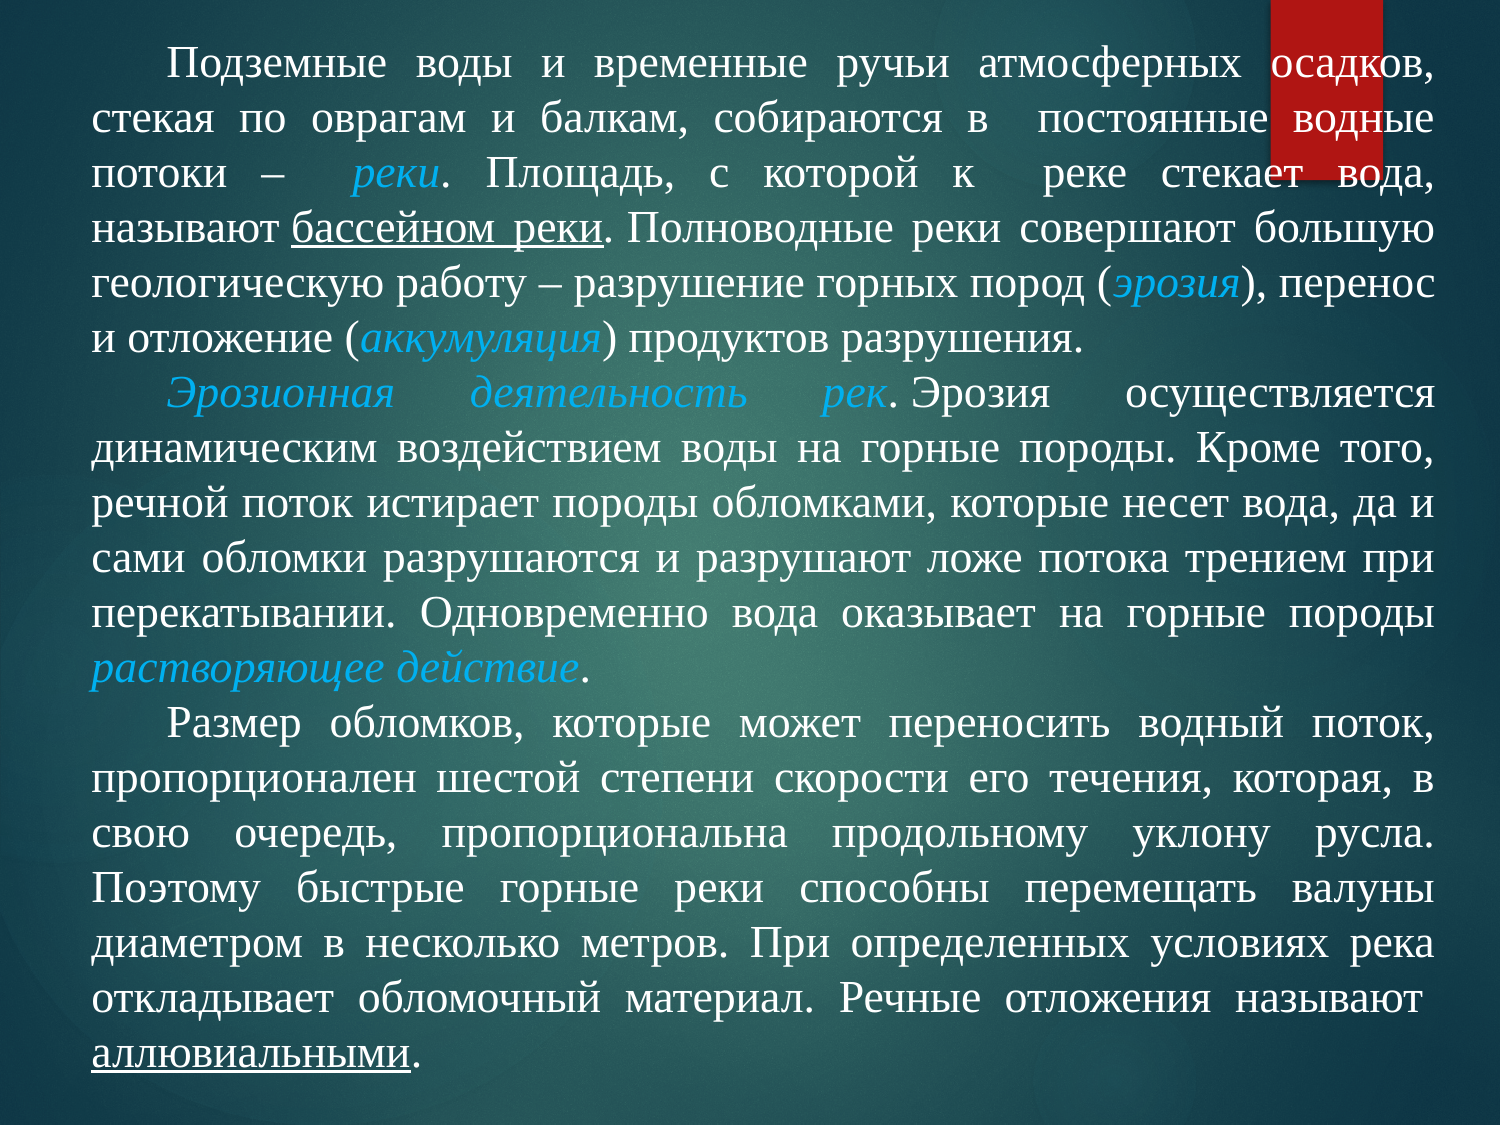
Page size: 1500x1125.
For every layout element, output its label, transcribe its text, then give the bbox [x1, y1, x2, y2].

text_box Подземные воды и временные ручьи атмосферных осадков, стекая по оврагам и балкам, собираются в постоянные водные потоки – реки. Площадь, с которой к реке стекает вода, называют бассейном реки. Полноводные реки совершают большую геологическую работу – разрушение горных пород (эрозия), перенос и отложение (аккумуляция) продуктов разрушения. Эрозионная деятельность рек. Эрозия осуществляется динамическим воздействием воды на горные породы. Кроме того, речной поток истирает породы обломками, которые несет вода, да и сами обломки разрушаются и разрушают ложе потока трением при перекатывании. Одновременно вода оказывает на горные породы растворяющее действие. Размер обломков, которые может переносить водный поток, пропорционален шестой степени скорости его течения, которая, в свою очередь, пропорциональна продольному уклону русла. Поэтому быстрые горные реки способны перемещать валуны диаметром в несколько метров. При определенных условиях река откладывает обломочный материал. Речные отложения называют аллювиальными. [76, 24, 1451, 1084]
